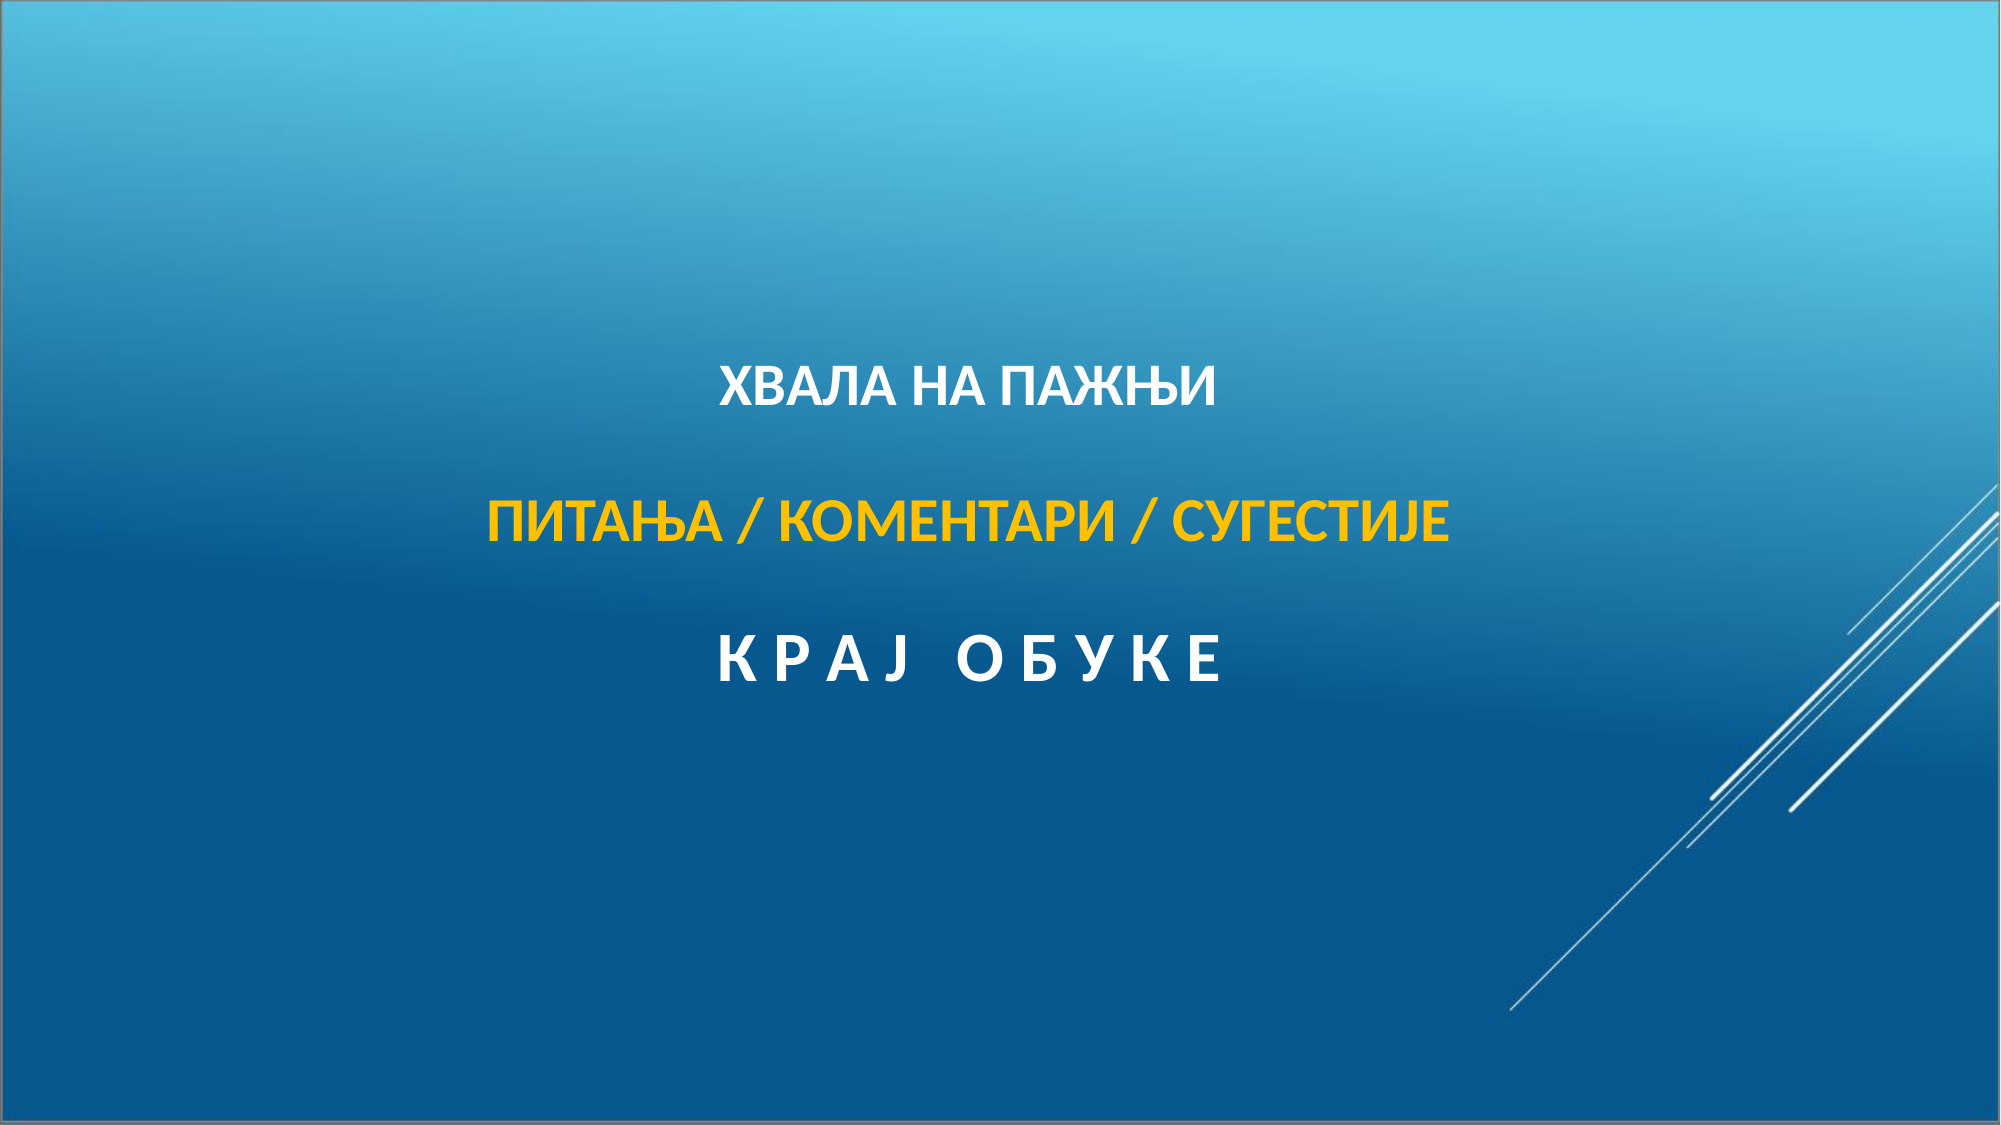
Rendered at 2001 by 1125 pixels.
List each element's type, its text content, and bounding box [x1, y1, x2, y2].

list ХВАЛА НА ПАЖЊИ ПИТАЊА / КОМЕНТАРИ / СУГЕСТИЈЕ К Р А Ј О Б У К Е [75, 85, 1863, 1014]
picture [0, 0, 2001, 1125]
